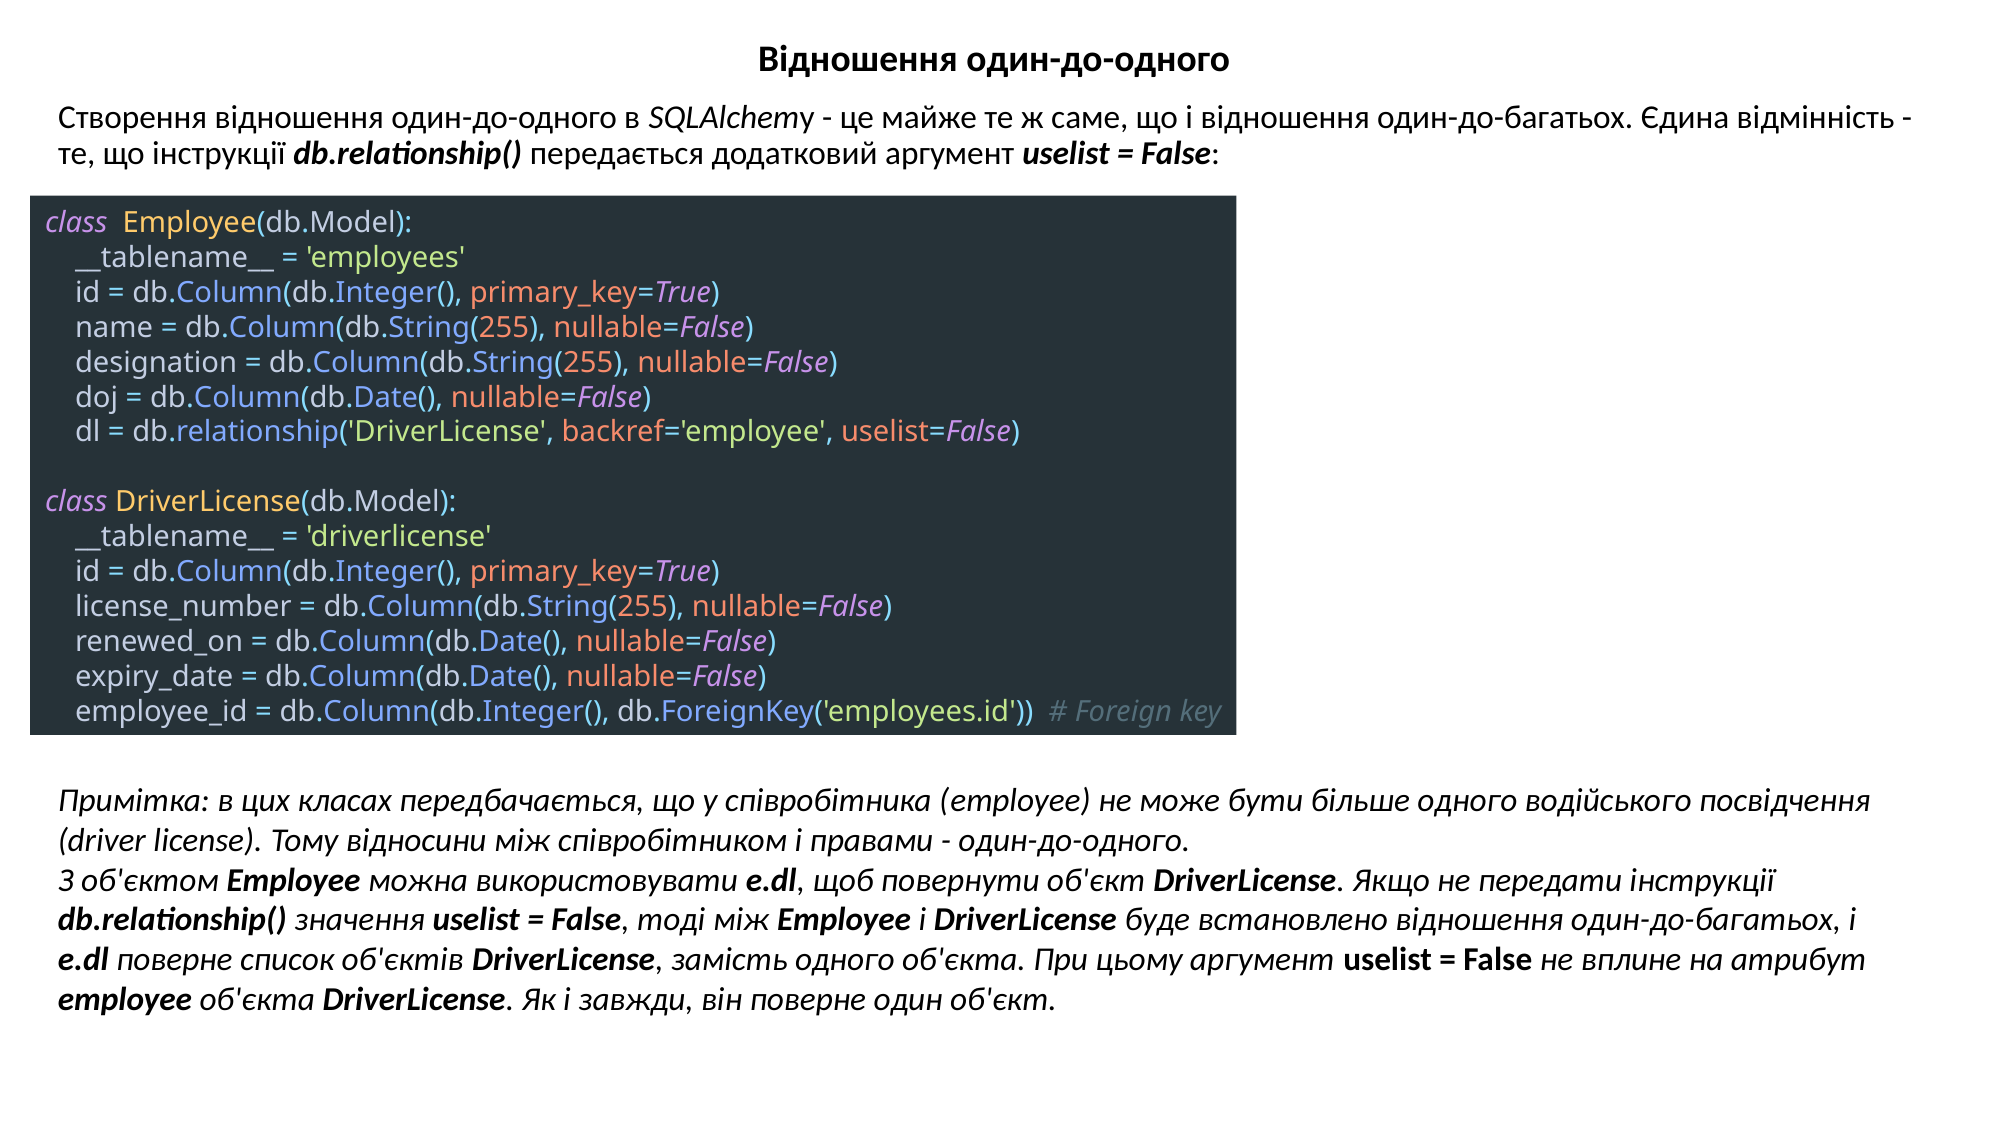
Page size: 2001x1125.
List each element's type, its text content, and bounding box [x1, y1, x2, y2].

text_box Примітка: в цих класах передбачається, що у співробітника (employee) не може бути більше одного водійського посвідчення (driver license). Тому відносини між співробітником і правами - один-до-одного. З об'єктом Employee можна використовувати e.dl, щоб повернути об'єкт DriverLicense. Якщо не передати інструкції db.relationship() значення uselist = False, тоді між Employee і DriverLicense буде встановлено відношення один-до-багатьох, і e.dl поверне список об'єктів DriverLicense, замість одного об'єкта. При цьому аргумент uselist = False не вплине на атрибут employee об'єкта DriverLicense. Як і завжди, він поверне один об'єкт. [43, 770, 1905, 1025]
text_box class Employee(db.Model): __tablename__ = 'employees' id = db.Column(db.Integer(), primary_key=True) name = db.Column(db.String(255), nullable=False) designation = db.Column(db.String(255), nullable=False) doj = db.Column(db.Date(), nullable=False) dl = db.relationship('DriverLicense', backref='employee', uselist=False) class DriverLicense(db.Model): __tablename__ = 'driverlicense' id = db.Column(db.Integer(), primary_key=True) license_number = db.Column(db.String(255), nullable=False) renewed_on = db.Column(db.Date(), nullable=False) expiry_date = db.Column(db.Date(), nullable=False) employee_id = db.Column(db.Integer(), db.ForeignKey('employees.id')) # Foreign key [30, 195, 1236, 735]
list Відношення один-до-одного Створення відношення один-до-одного в SQLAlchemy - це майже те ж саме, що і відношення один-до-багатьох. Єдина відмінність - те, що інструкції db.relationship() передається додатковий аргумент uselist = False: [43, 31, 1955, 1079]
